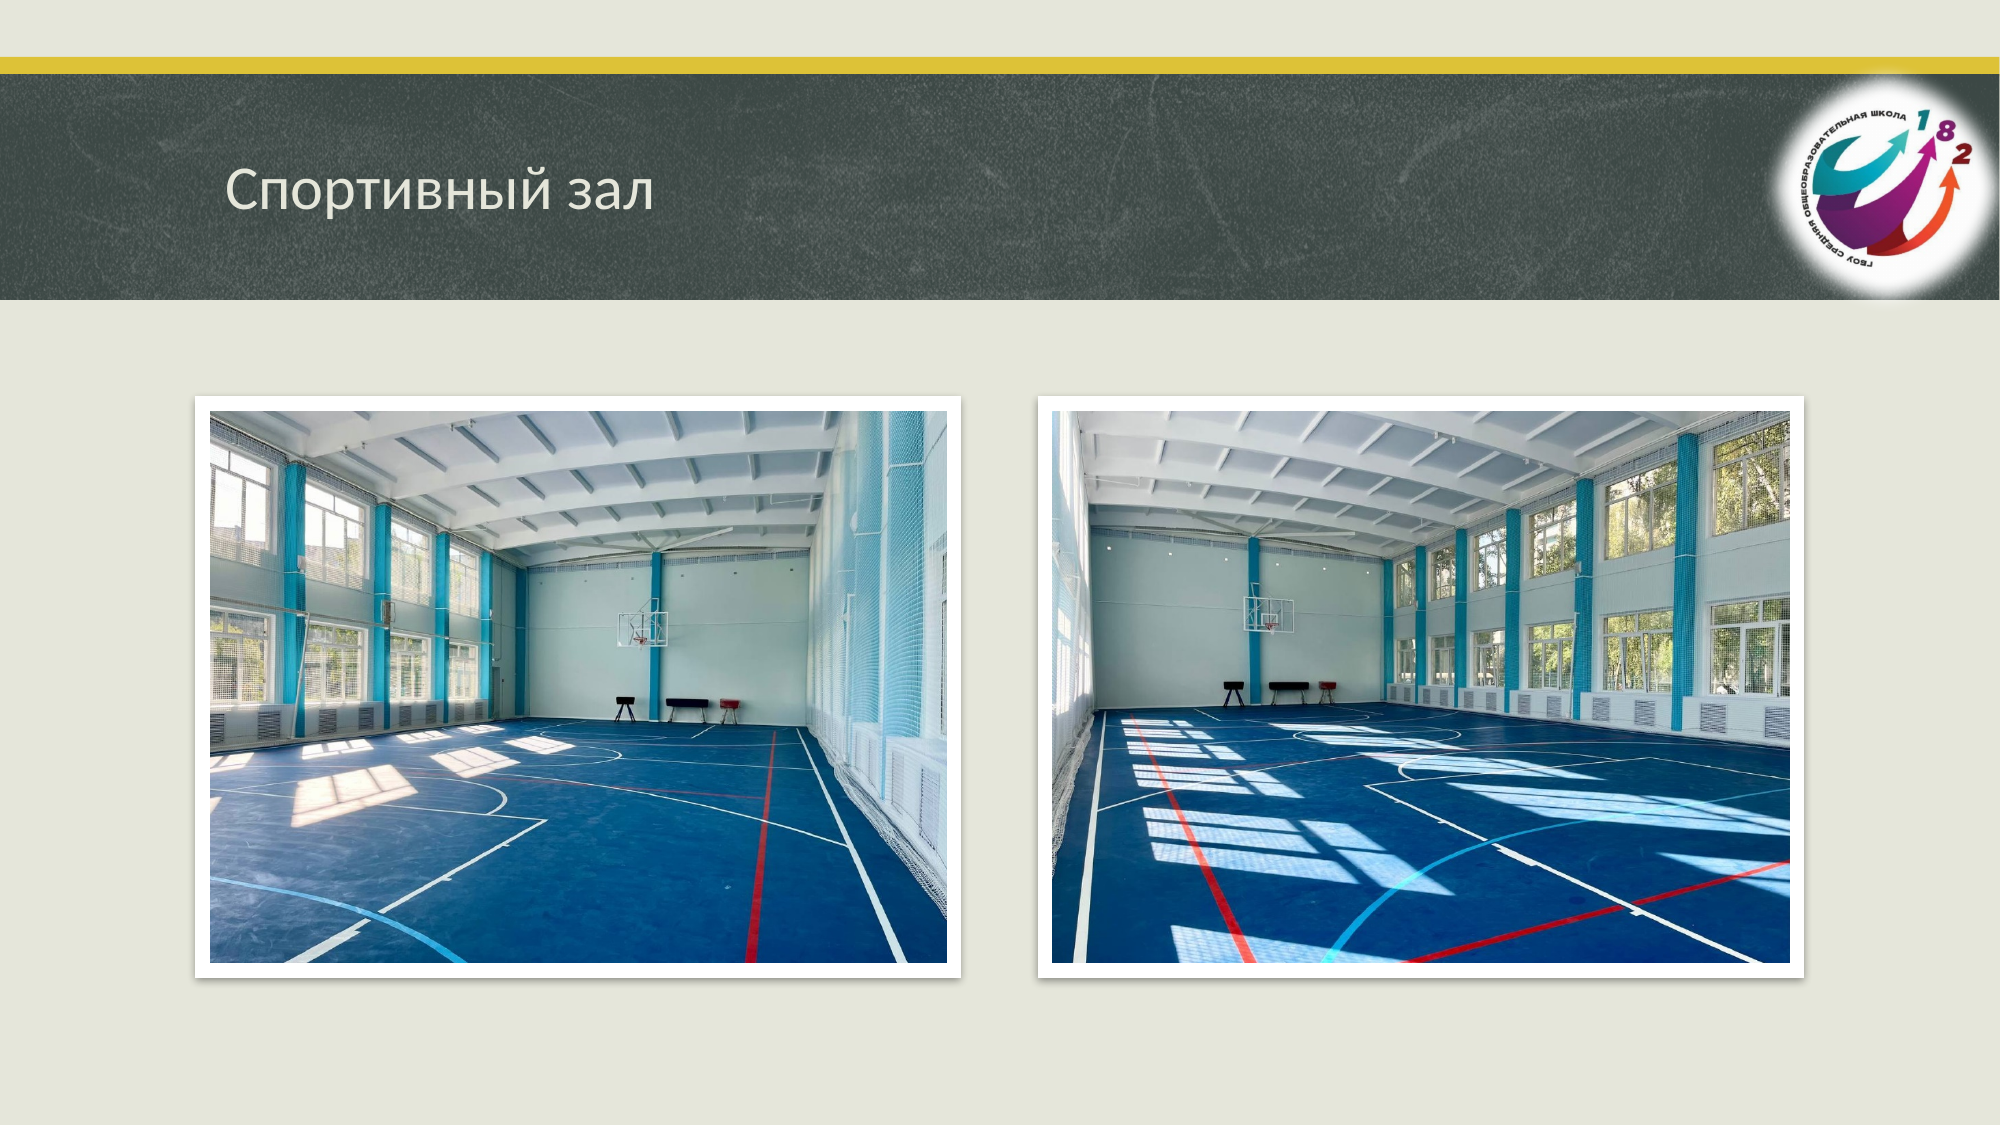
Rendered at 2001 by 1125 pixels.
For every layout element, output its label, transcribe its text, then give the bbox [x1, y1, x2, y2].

picture [0, 58, 2000, 319]
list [209, 410, 947, 963]
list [1052, 410, 1790, 964]
title Спортивный зал [210, 76, 1756, 300]
